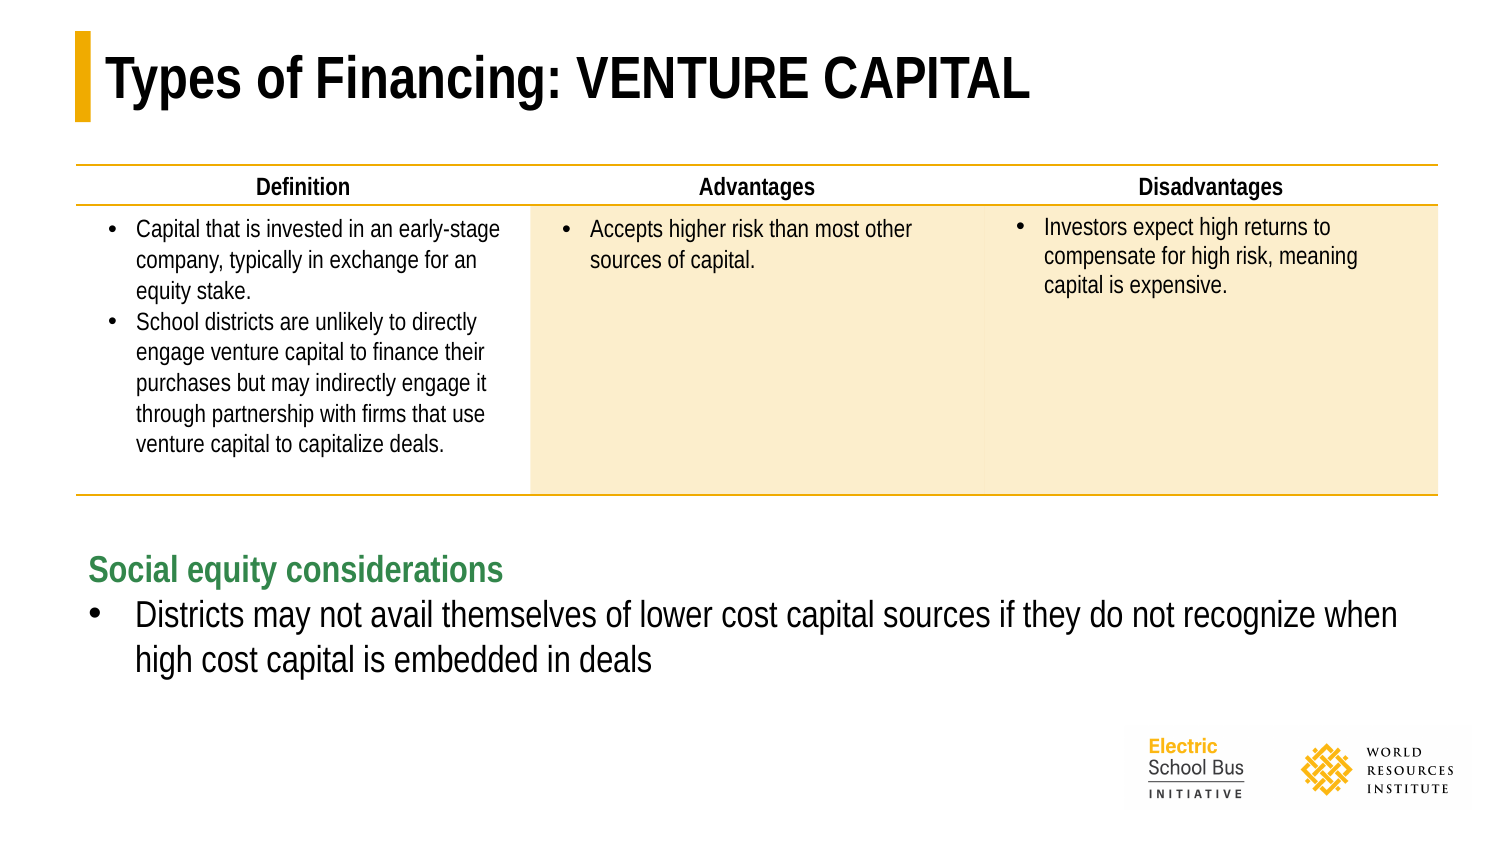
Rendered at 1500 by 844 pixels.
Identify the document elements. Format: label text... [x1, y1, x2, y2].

text_box Social equity considerations Districts may not avail themselves of lower cost capital sources if they do not recognize when high cost capital is embedded in deals [73, 537, 1439, 688]
text_box [73, 29, 93, 124]
table_cell Capital that is invested in an early-stage company, typically in exchange for an equity stake. School districts are unlikely to directly engage venture capital to finance their purchases but may indirectly engage it through partnership with firms that use venture capital to capitalize deals. [76, 206, 530, 494]
table_header Disadvantages [984, 166, 1438, 204]
picture [1124, 725, 1473, 811]
table_cell Investors expect high returns to compensate for high risk, meaning capital is expensive. [984, 206, 1438, 494]
table_header Definition [76, 166, 530, 204]
table_cell Accepts higher risk than most other sources of capital. [530, 206, 984, 494]
table_header Advantages [530, 166, 984, 204]
title Types of Financing: VENTURE CAPITAL [93, 30, 1500, 119]
